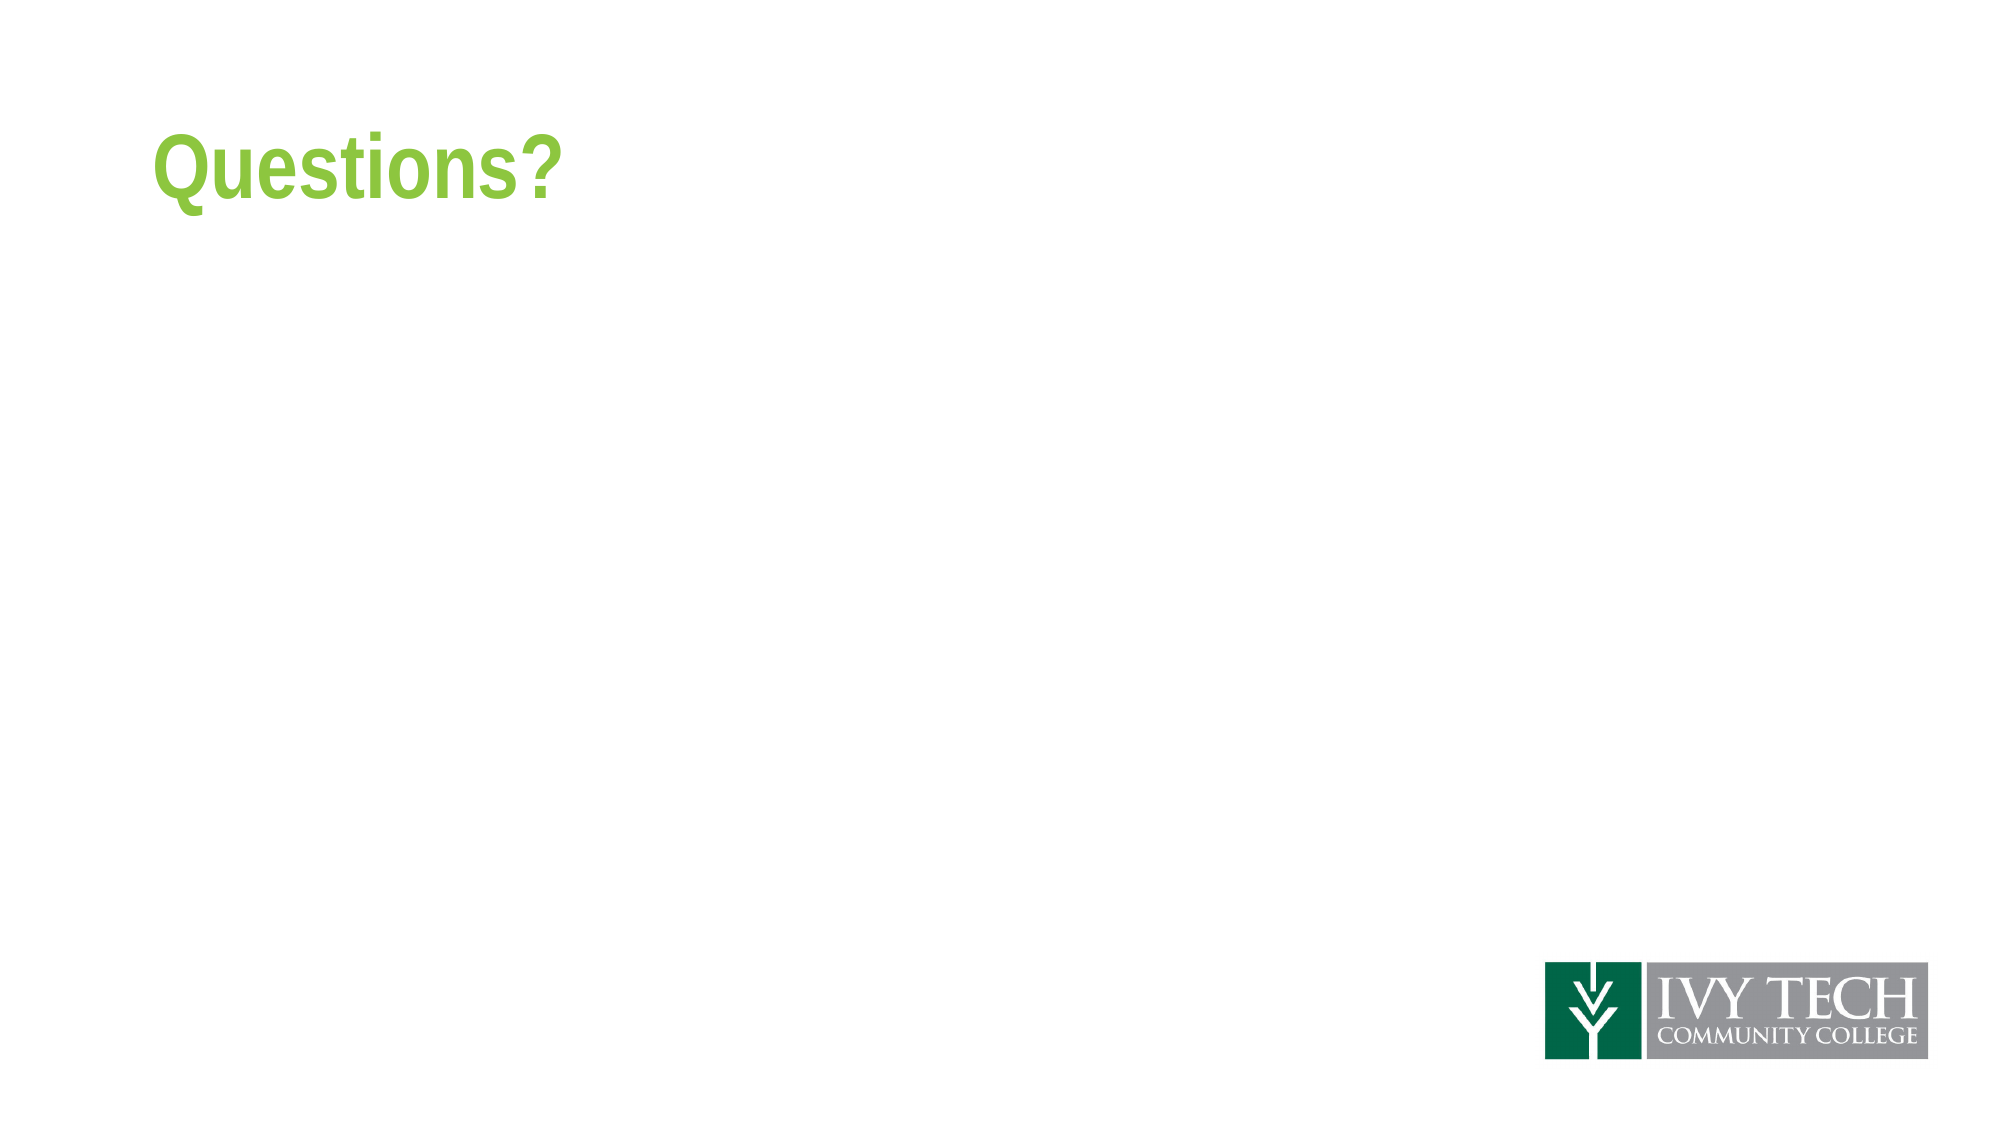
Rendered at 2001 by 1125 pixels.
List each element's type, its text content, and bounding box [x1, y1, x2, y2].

title Questions? [137, 59, 1863, 278]
picture [1535, 952, 1938, 1069]
